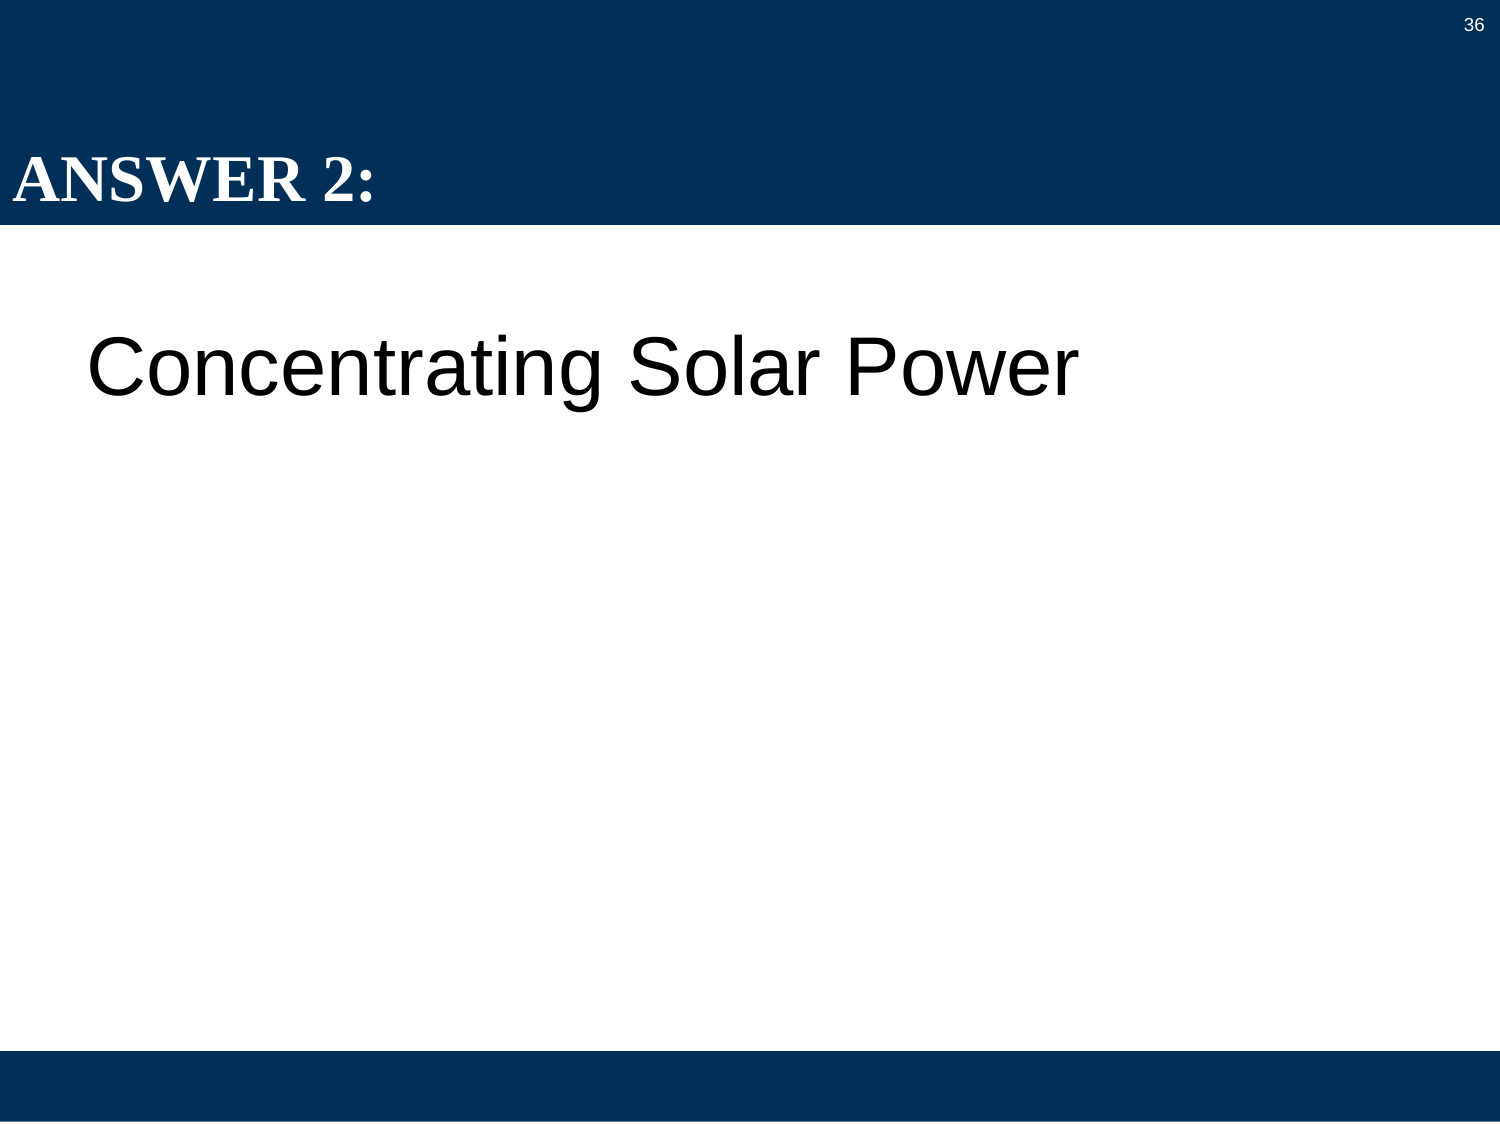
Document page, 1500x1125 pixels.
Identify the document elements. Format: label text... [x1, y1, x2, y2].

slide_number 36 [1389, 0, 1500, 49]
text_box Concentrating Solar Power [71, 305, 1472, 420]
title ANSWER 2: [12, 35, 1363, 216]
